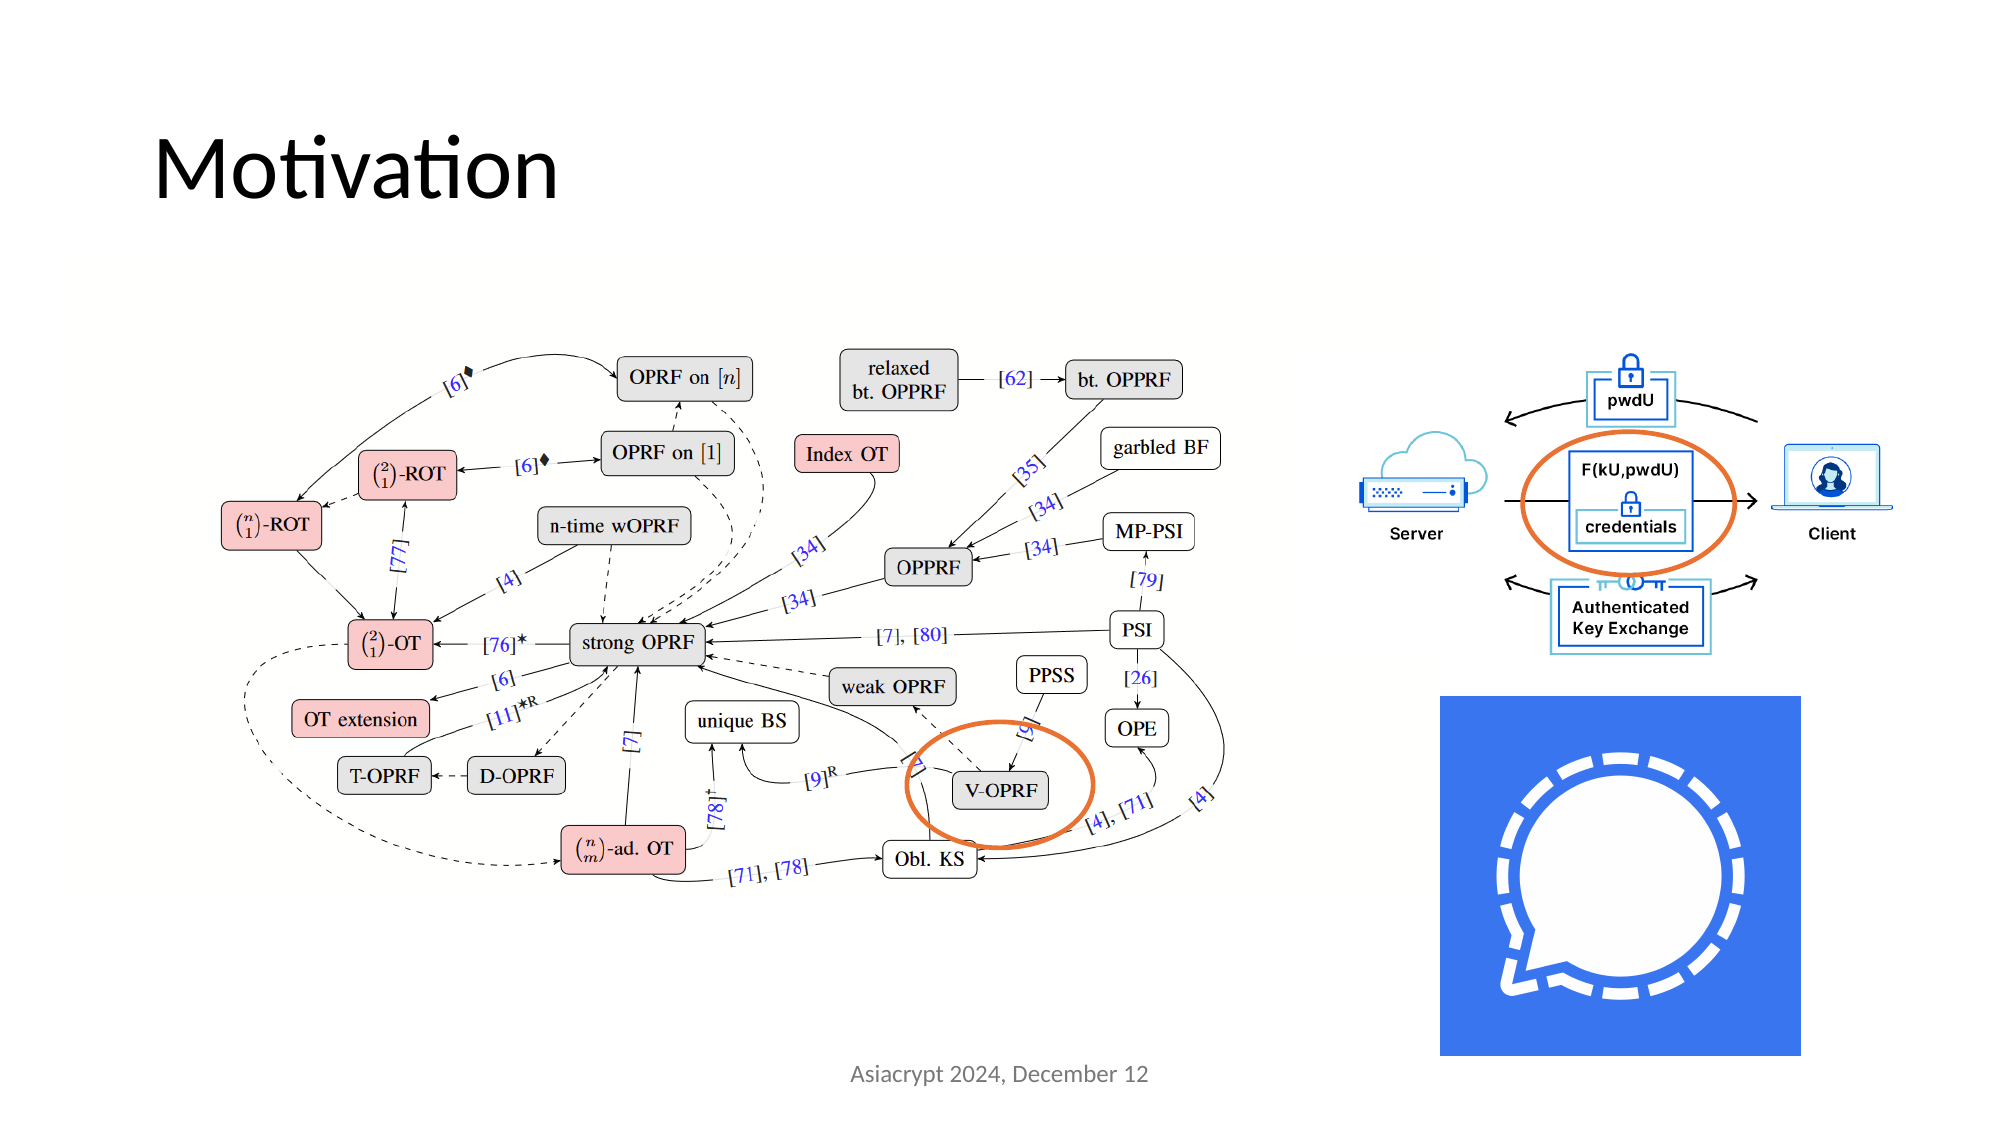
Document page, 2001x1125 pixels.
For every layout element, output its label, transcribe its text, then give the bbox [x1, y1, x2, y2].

picture [61, 249, 1801, 1057]
title Motivation [137, 59, 1863, 278]
footer Asiacrypt 2024, December 12 [662, 1042, 1338, 1103]
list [1298, 343, 1943, 664]
